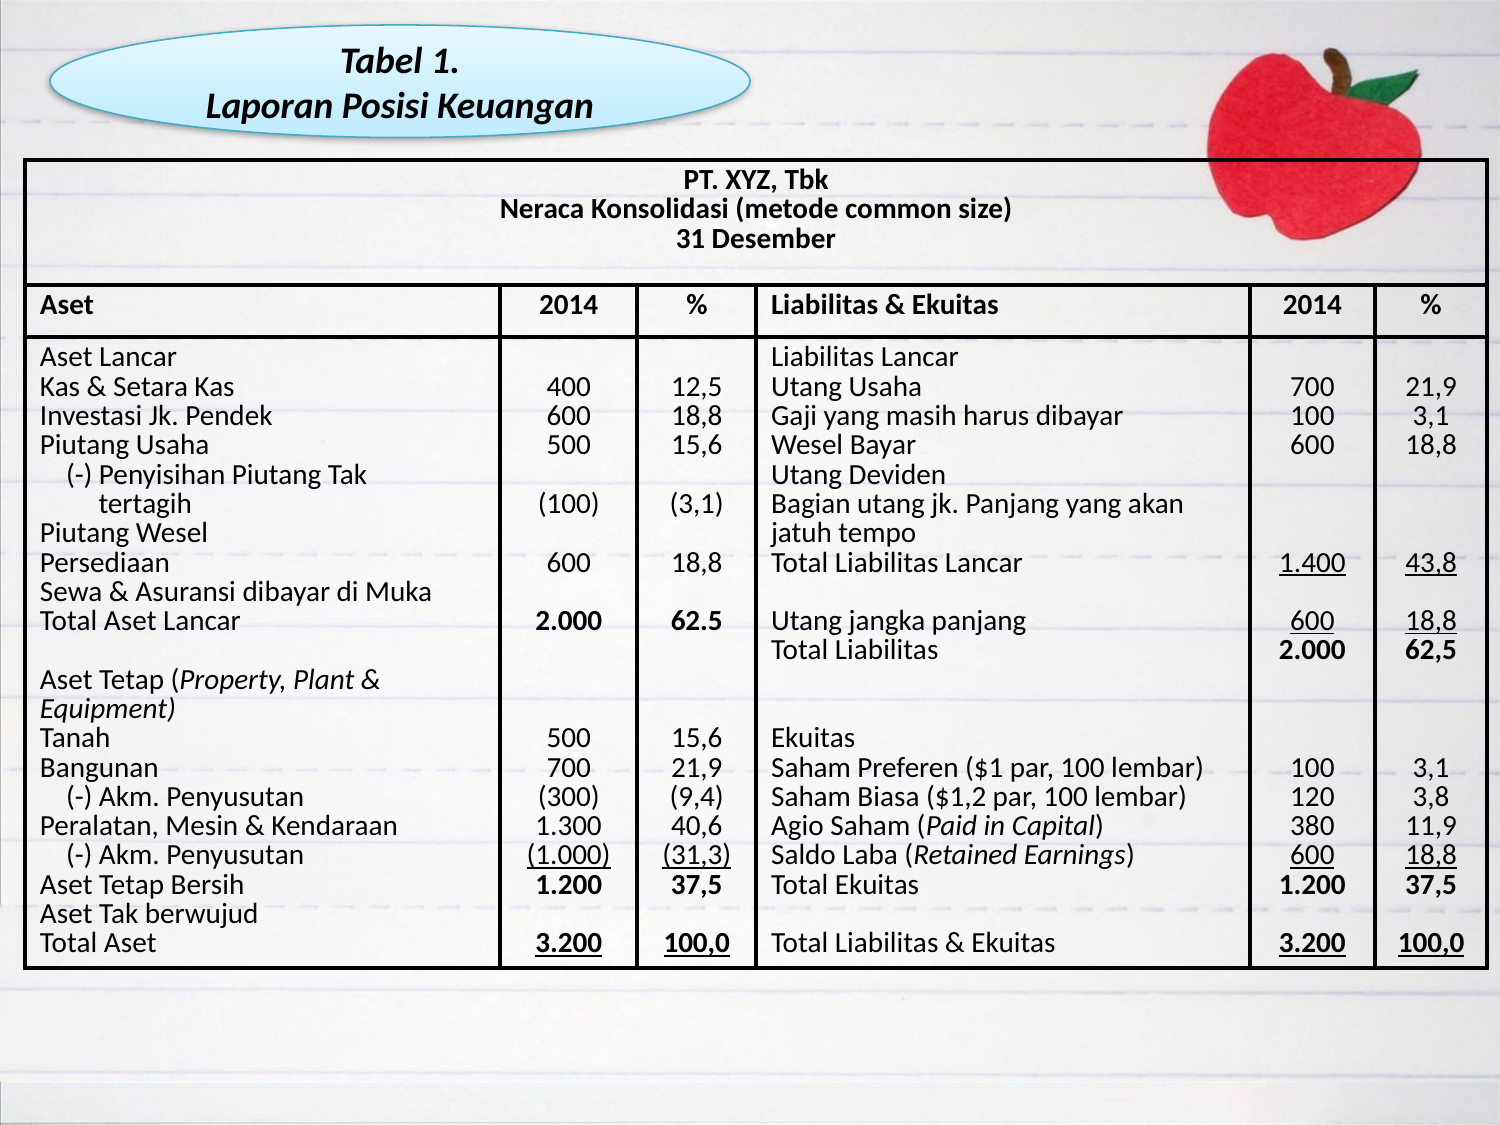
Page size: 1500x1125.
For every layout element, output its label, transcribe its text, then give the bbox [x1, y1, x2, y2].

table_cell 400 600 500 (100) 600 2.000 500 700 (300) 1.300 (1.000) 1.200 3.200 [502, 339, 635, 966]
text_box Tabel 1. Laporan Posisi Keuangan [49, 24, 751, 139]
table_cell 12,5 18,8 15,6 (3,1) 18,8 62.5 15,6 21,9 (9,4) 40,6 (31,3) 37,5 100,0 [639, 339, 754, 966]
picture [0, 0, 1500, 1125]
table_cell 700 100 600 1.400 600 2.000 100 120 380 600 1.200 3.200 [1252, 339, 1373, 966]
table_cell % [639, 287, 754, 335]
table_cell Liabilitas & Ekuitas [758, 287, 1248, 335]
table_cell Liabilitas Lancar Utang Usaha Gaji yang masih harus dibayar Wesel Bayar Utang Deviden Bagian utang jk. Panjang yang akan jatuh tempo Total Liabilitas Lancar Utang jangka panjang Total Liabilitas Ekuitas Saham Preferen ($1 par, 100 lembar) Saham Biasa ($1,2 par, 100 lembar) Agio Saham (Paid in Capital) Saldo Laba (Retained Earnings) Total Ekuitas Total Liabilitas & Ekuitas [758, 339, 1248, 966]
table_cell 2014 [1252, 287, 1373, 335]
table_cell % [1377, 287, 1485, 335]
table_cell Aset Lancar Kas & Setara Kas Investasi Jk. Pendek Piutang Usaha (-) Penyisihan Piutang Tak tertagih Piutang Wesel Persediaan Sewa & Asuransi dibayar di Muka Total Aset Lancar Aset Tetap (Property, Plant & Equipment) Tanah Bangunan (-) Akm. Penyusutan Peralatan, Mesin & Kendaraan (-) Akm. Penyusutan Aset Tetap Bersih Aset Tak berwujud Total Aset [27, 339, 498, 966]
table_cell Aset [27, 287, 498, 335]
table_cell 2014 [502, 287, 635, 335]
table_cell 21,9 3,1 18,8 43,8 18,8 62,5 3,1 3,8 11,9 18,8 37,5 100,0 [1377, 339, 1485, 966]
table_header PT. XYZ, Tbk Neraca Konsolidasi (metode common size) 31 Desember [27, 162, 1485, 283]
